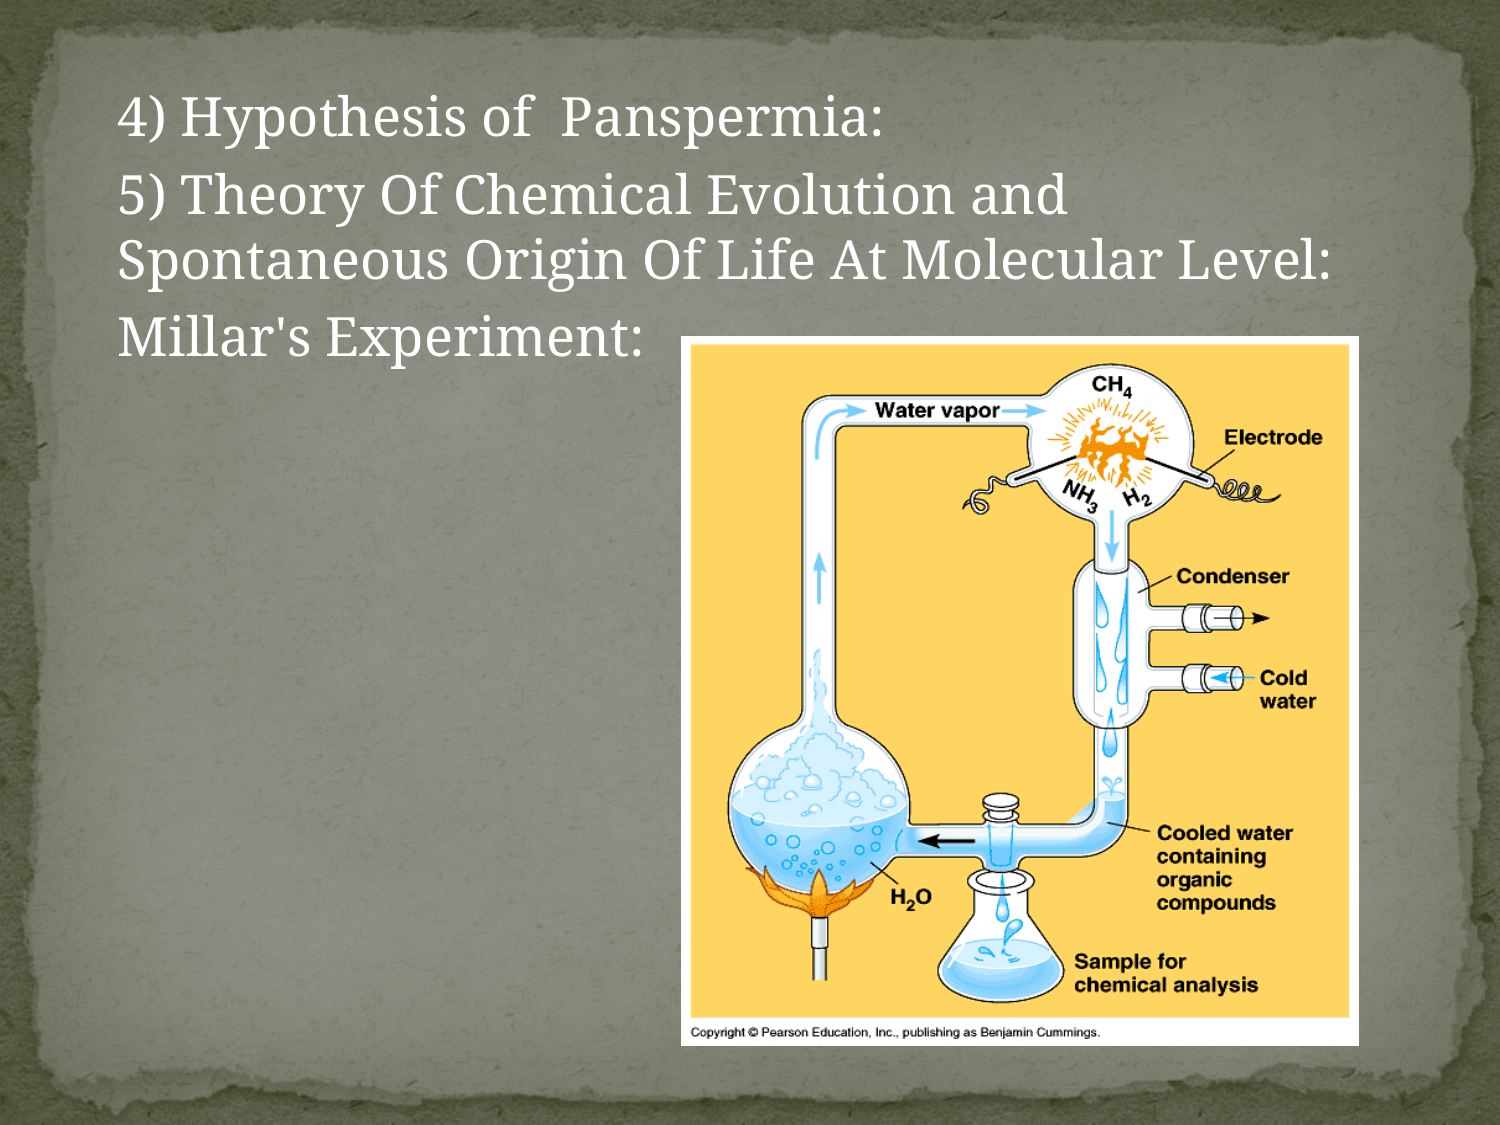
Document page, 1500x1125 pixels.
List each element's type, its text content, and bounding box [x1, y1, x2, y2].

list 4) Hypothesis of Panspermia: 5) Theory Of Chemical Evolution and Spontaneous Origin Of Life At Molecular Level: Millar's Experiment: [103, 75, 1397, 1088]
picture [681, 336, 1359, 1046]
